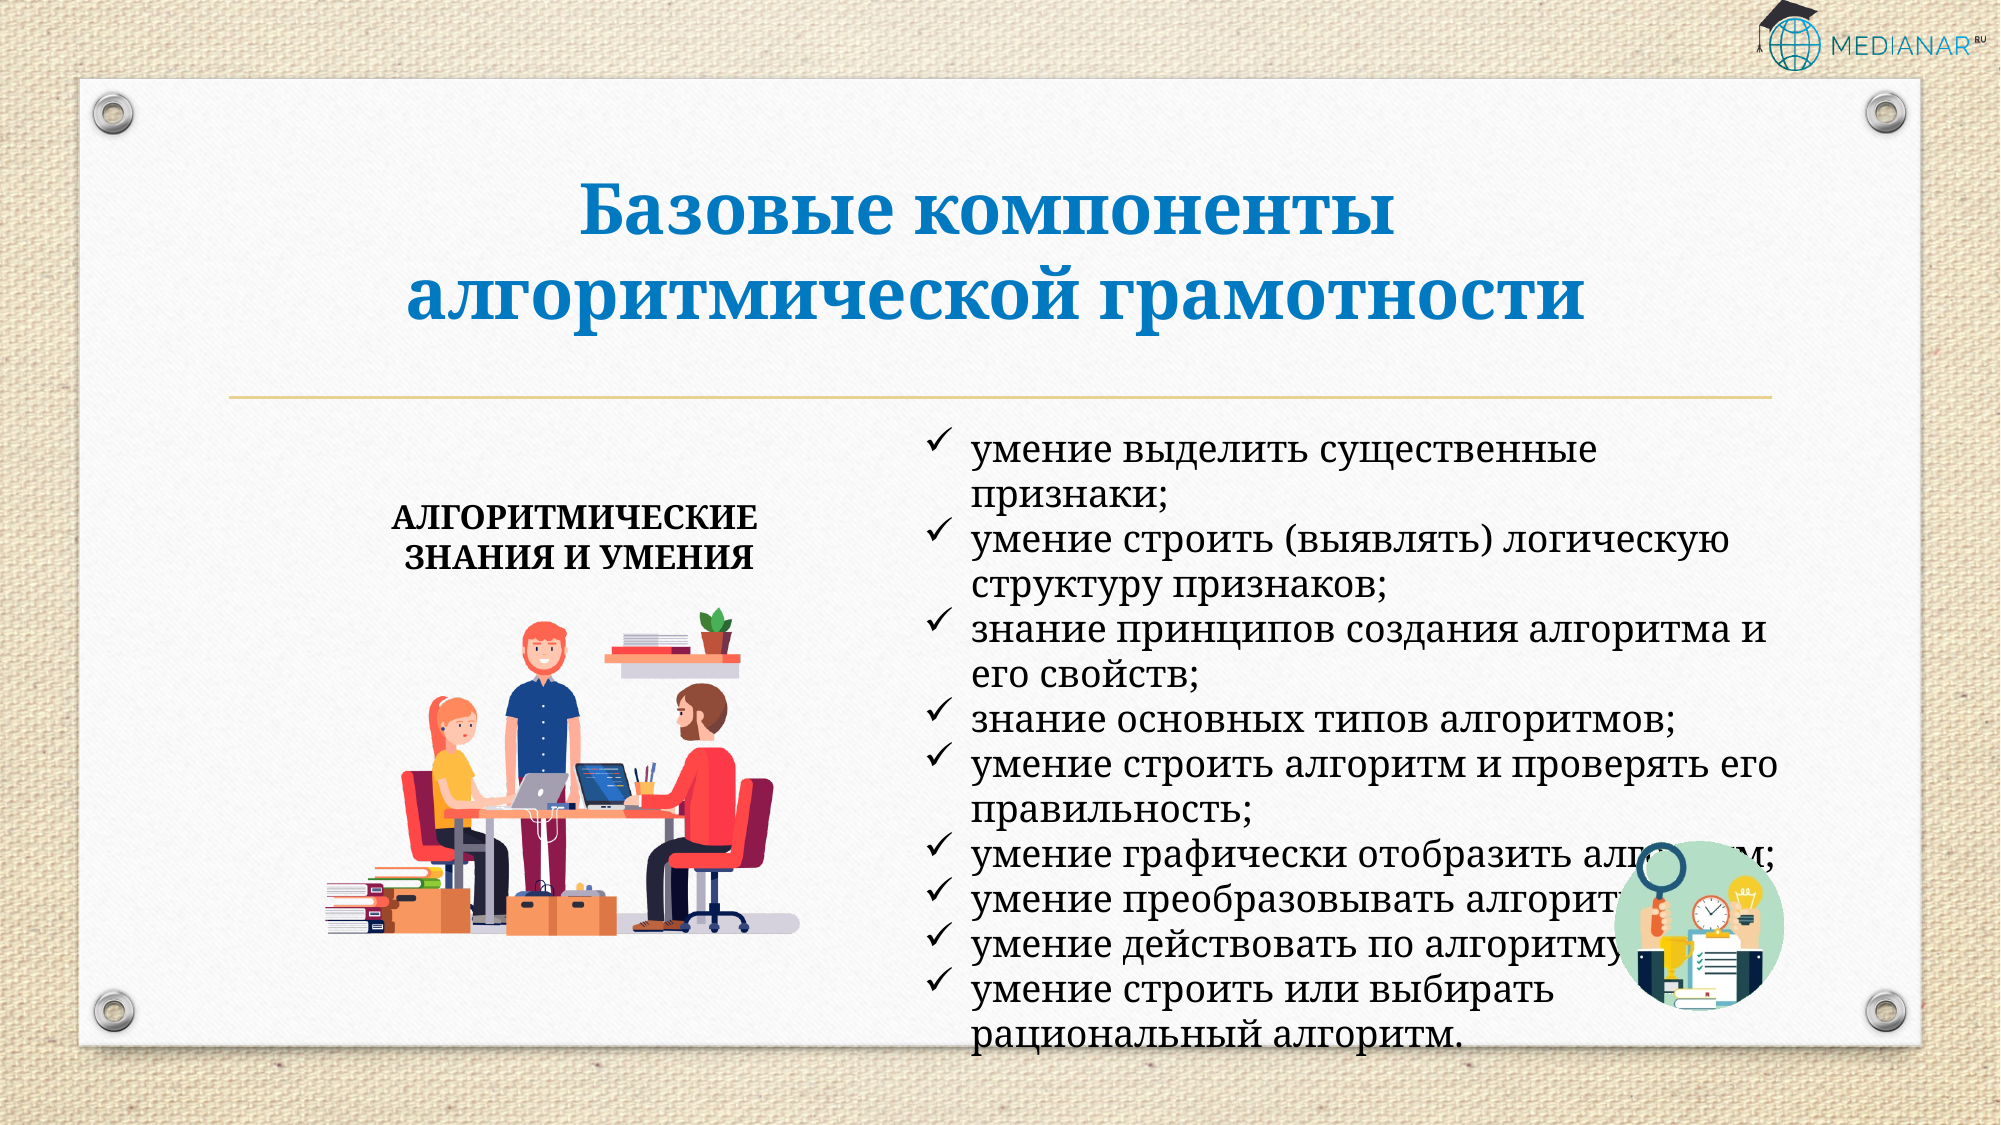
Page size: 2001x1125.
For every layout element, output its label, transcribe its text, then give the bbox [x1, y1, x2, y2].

text_box умение выделить существенные признаки; умение строить (выявлять) логическую структуру признаков; знание принципов создания алгоритма и его свойств; знание основных типов алгоритмов; умение строить алгоритм и проверять его правильность; умение графически отобразить алгоритм; умение преобразовывать алгоритм; умение действовать по алгоритму; умение строить или выбирать рациональный алгоритм. [908, 417, 1810, 938]
picture [0, 0, 2001, 1125]
text_box Базовые компоненты алгоритмической грамотности [219, 156, 1773, 341]
text_box АЛГОРИТМИЧЕСКИЕ ЗНАНИЯ И УМЕНИЯ [376, 489, 782, 584]
